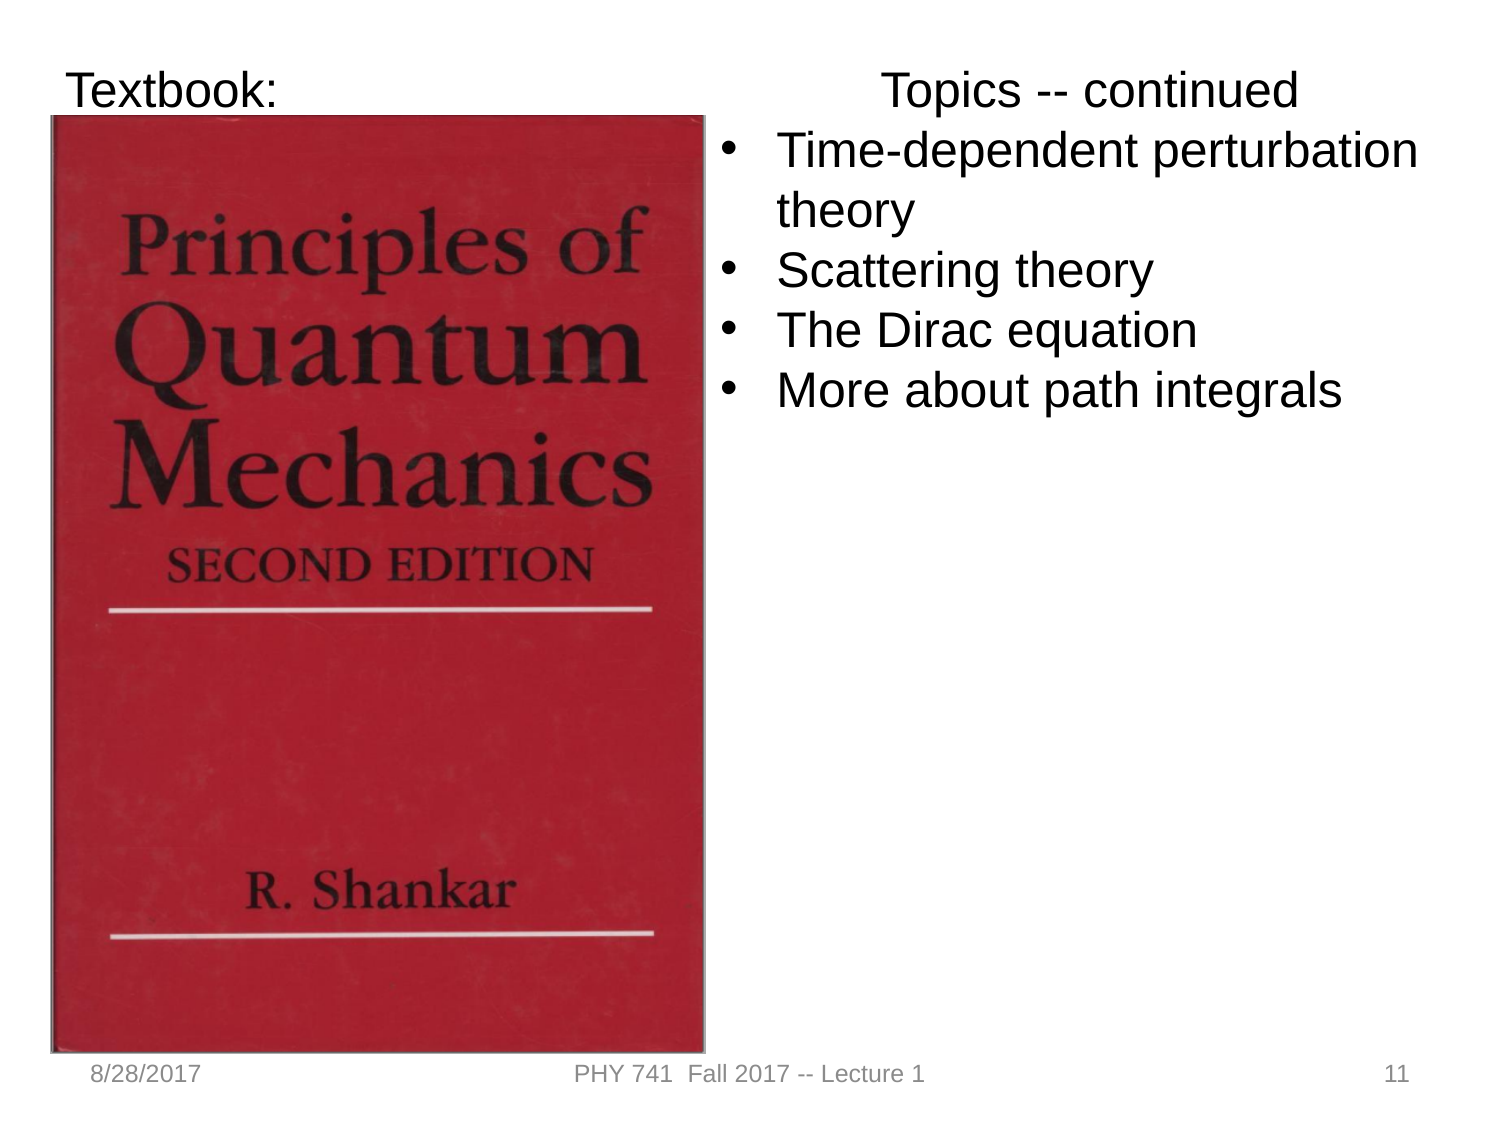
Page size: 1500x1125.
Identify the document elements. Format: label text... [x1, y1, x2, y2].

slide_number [75, 1062, 425, 1103]
text_box Topics -- continued Time-dependent perturbation theory Scattering theory The Dirac equation More about path integrals [705, 49, 1475, 425]
text_box Textbook: [49, 49, 705, 114]
picture [49, 114, 706, 1054]
slide_number 11 [1074, 1042, 1425, 1103]
footer PHY 741 Fall 2017 -- Lecture 1 [512, 1042, 988, 1103]
